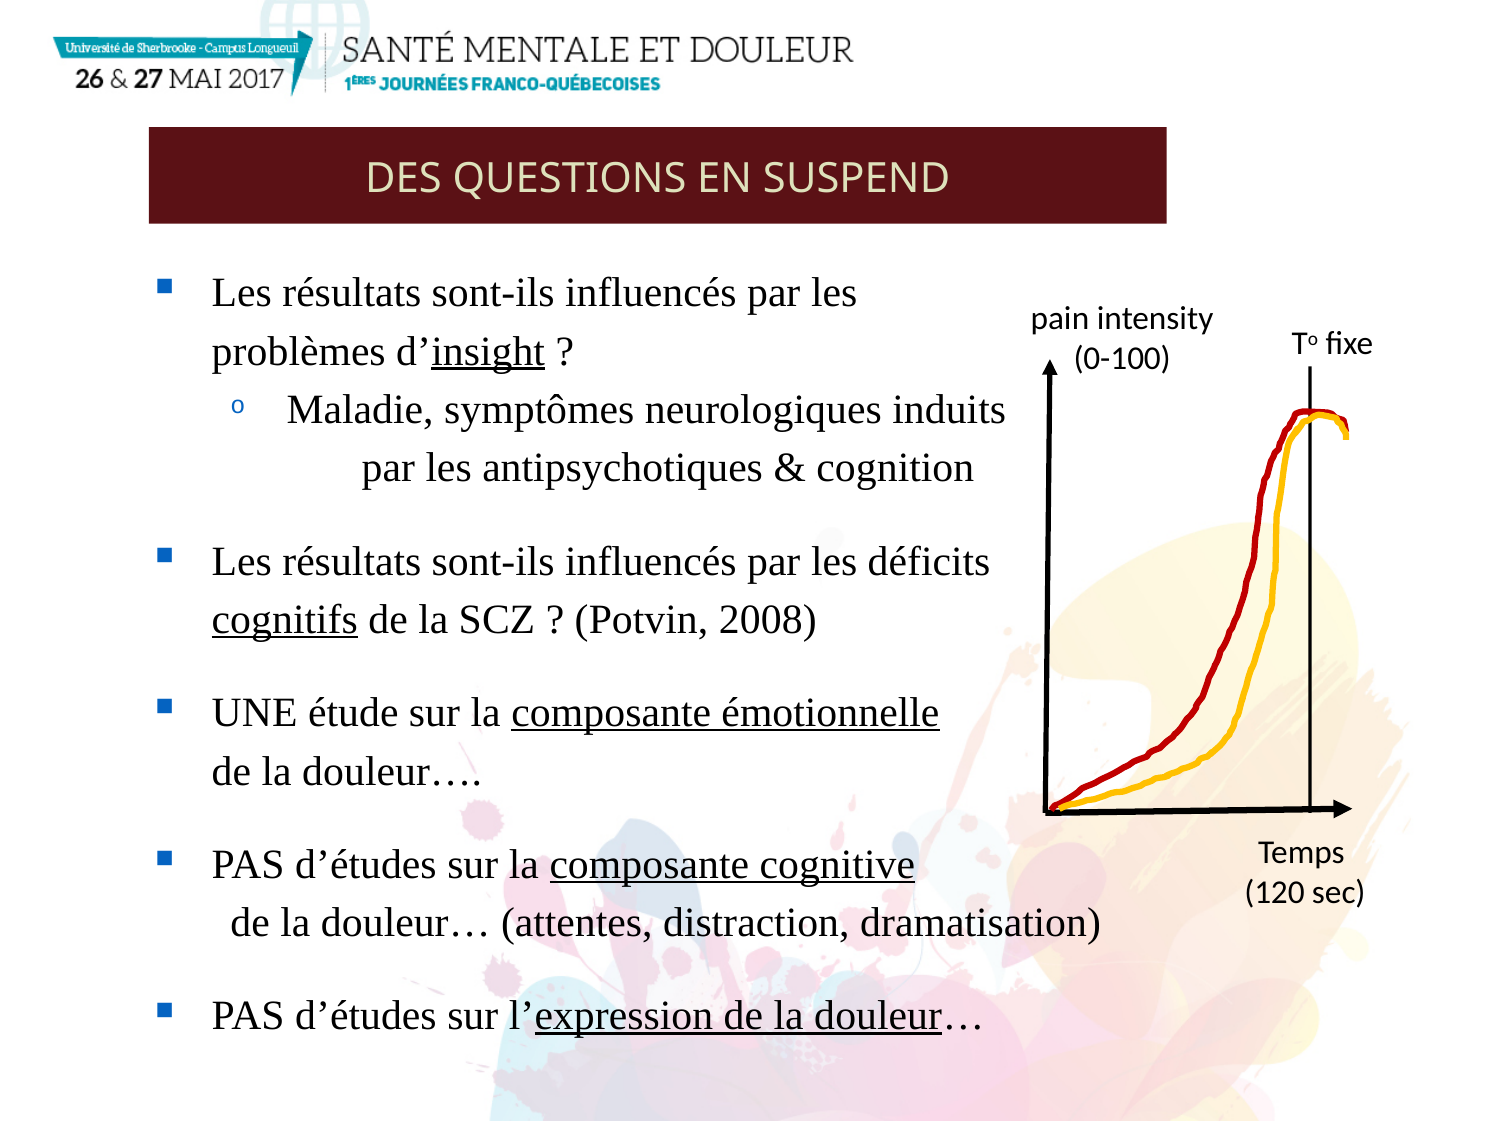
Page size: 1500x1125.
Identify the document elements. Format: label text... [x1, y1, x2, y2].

text_box Les résultats sont-ils influencés par les problèmes d’insight ? Maladie, symptômes neurologiques induits par les antipsychotiques & cognition Les résultats sont-ils influencés par les déficits cognitifs de la SCZ ? (Potvin, 2008) UNE étude sur la composante émotionnelle de la douleur…. PAS d’études sur la composante cognitive de la douleur… (attentes, distraction, dramatisation) PAS d’études sur l’expression de la douleur… [140, 257, 1318, 1089]
text_box pain intensity (0-100) [974, 273, 1270, 400]
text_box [1045, 359, 1353, 813]
text_box Des questions en suspend [148, 127, 1167, 224]
picture [0, 0, 1494, 1121]
text_box Temps (120 sec) [1186, 812, 1424, 927]
text_box To fixe [1241, 295, 1424, 388]
